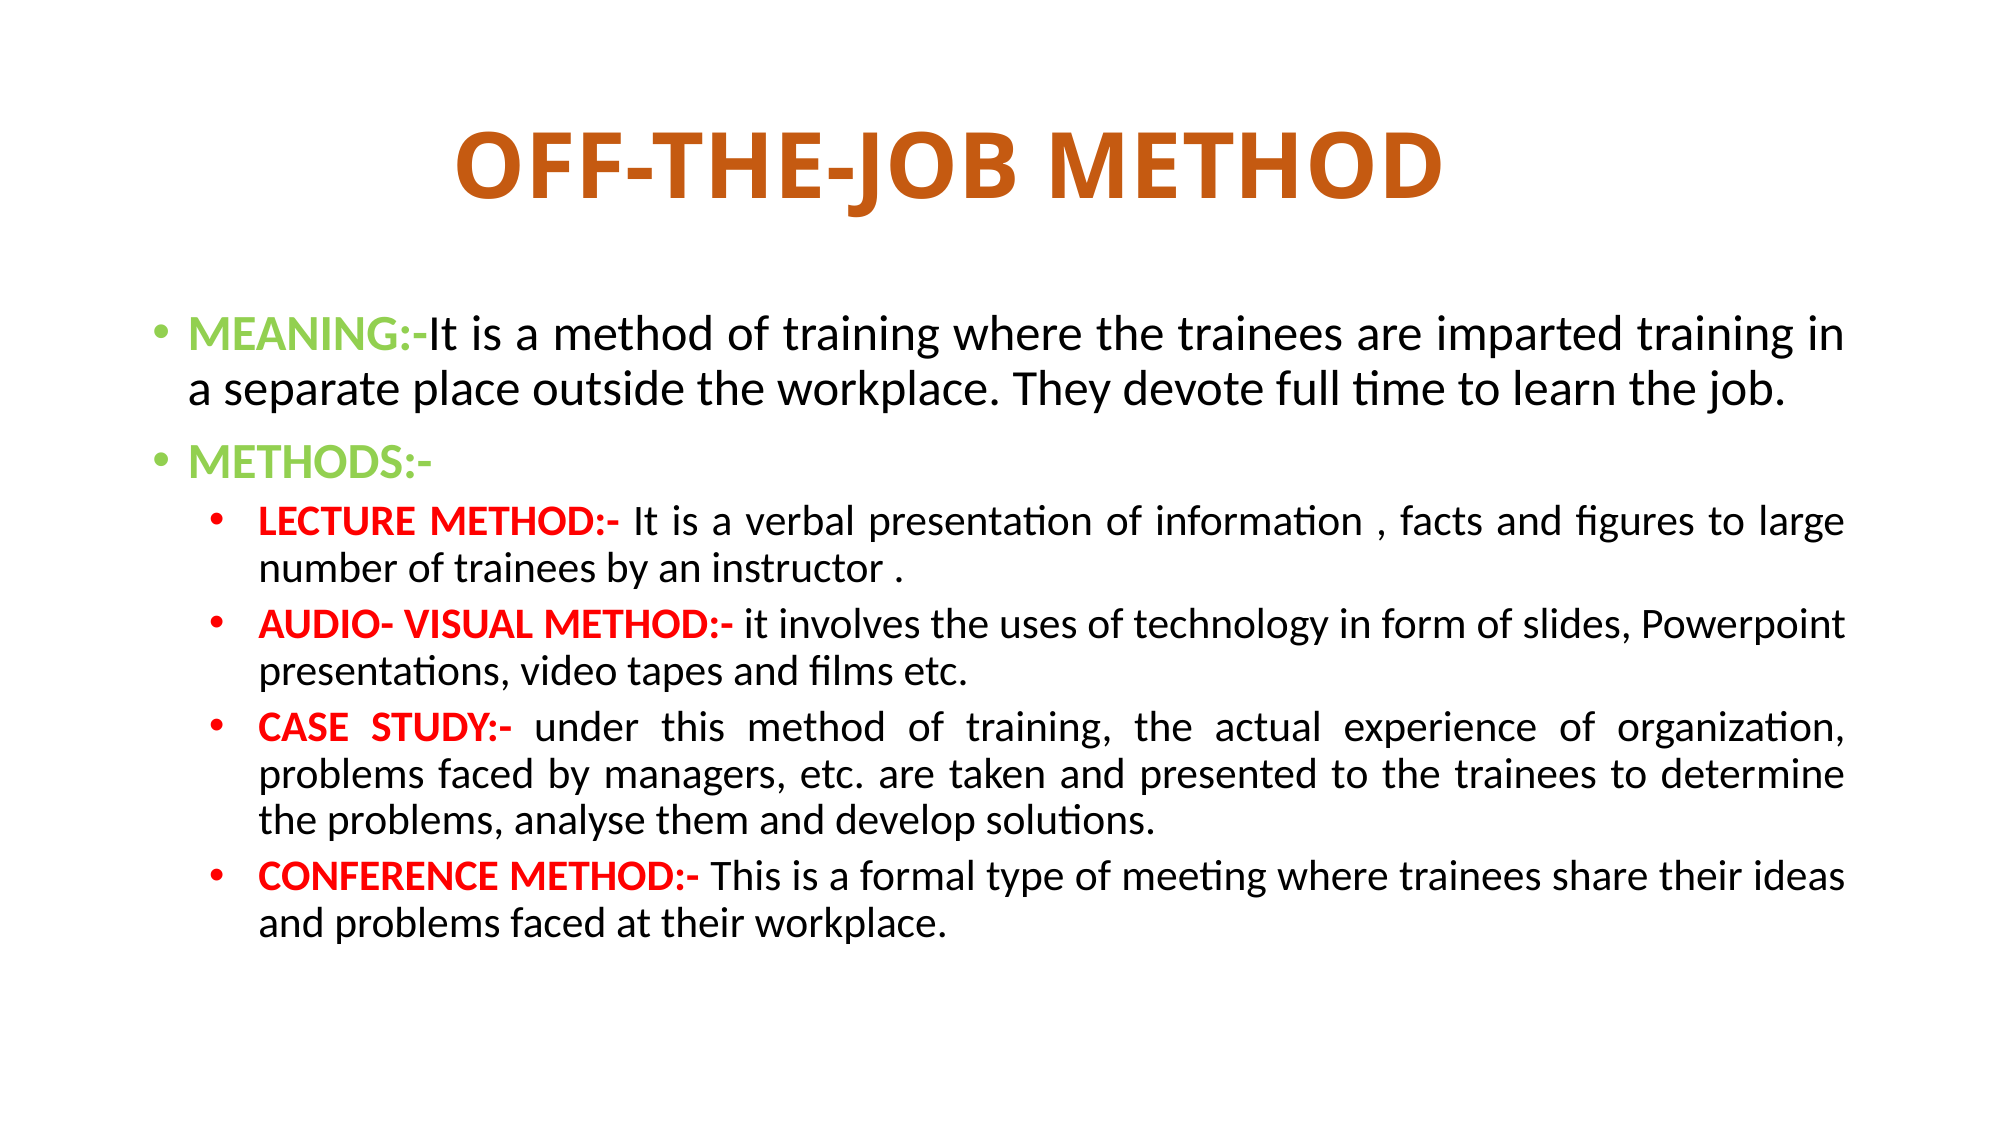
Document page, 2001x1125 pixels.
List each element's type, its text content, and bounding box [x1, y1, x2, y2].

list MEANING:-It is a method of training where the trainees are imparted training in a separate place outside the workplace. They devote full time to learn the job. METHODS:- LECTURE METHOD:- It is a verbal presentation of information , facts and figures to large number of trainees by an instructor . AUDIO- VISUAL METHOD:- it involves the uses of technology in form of slides, Powerpoint presentations, video tapes and films etc. CASE STUDY:- under this method of training, the actual experience of organization, problems faced by managers, etc. are taken and presented to the trainees to determine the problems, analyse them and develop solutions. CONFERENCE METHOD:- This is a formal type of meeting where trainees share their ideas and problems faced at their workplace. [137, 299, 1863, 1014]
title OFF-THE-JOB METHOD [137, 59, 1863, 278]
